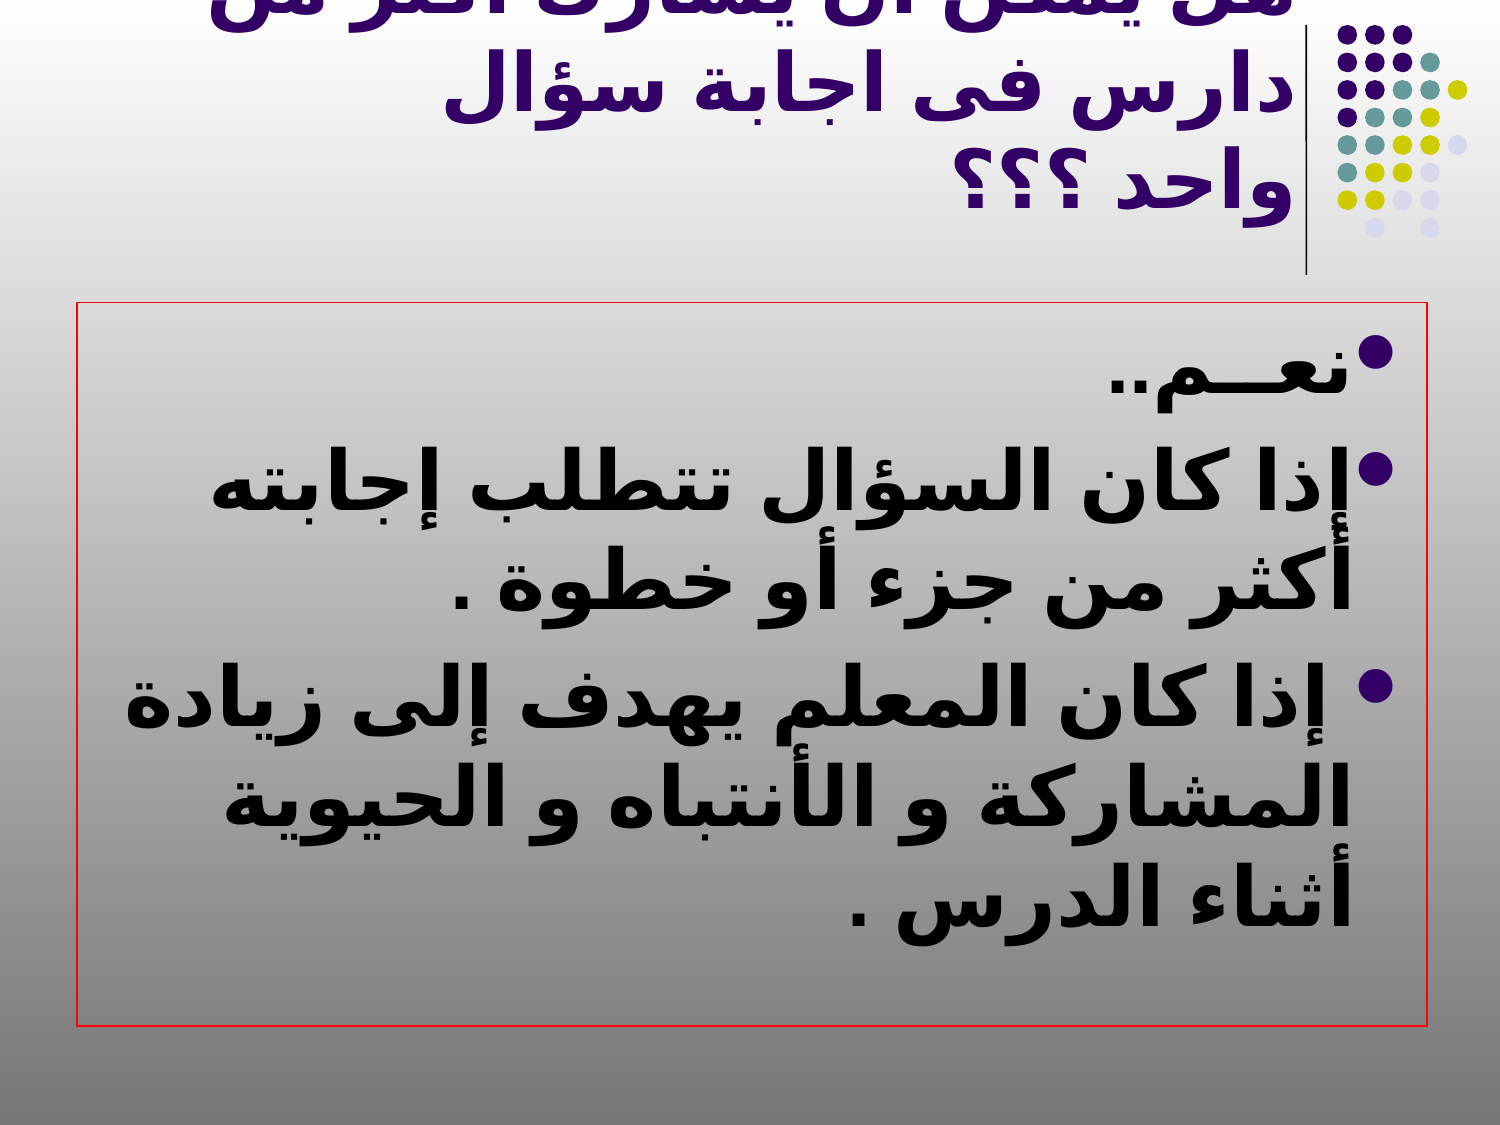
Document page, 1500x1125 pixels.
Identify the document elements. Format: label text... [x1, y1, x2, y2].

title هل يمكن ان يشارك اكثر من دارس فى اجابة سؤال واحد ؟؟؟ [74, 19, 1313, 233]
list نعــم.. إذا كان السؤال تتطلب إجابته أكثر من جزء أو خطوة . إذا كان المعلم يهدف إلى زيادة المشاركة و الأنتباه و الحيوية أثناء الدرس . [76, 302, 1428, 1027]
